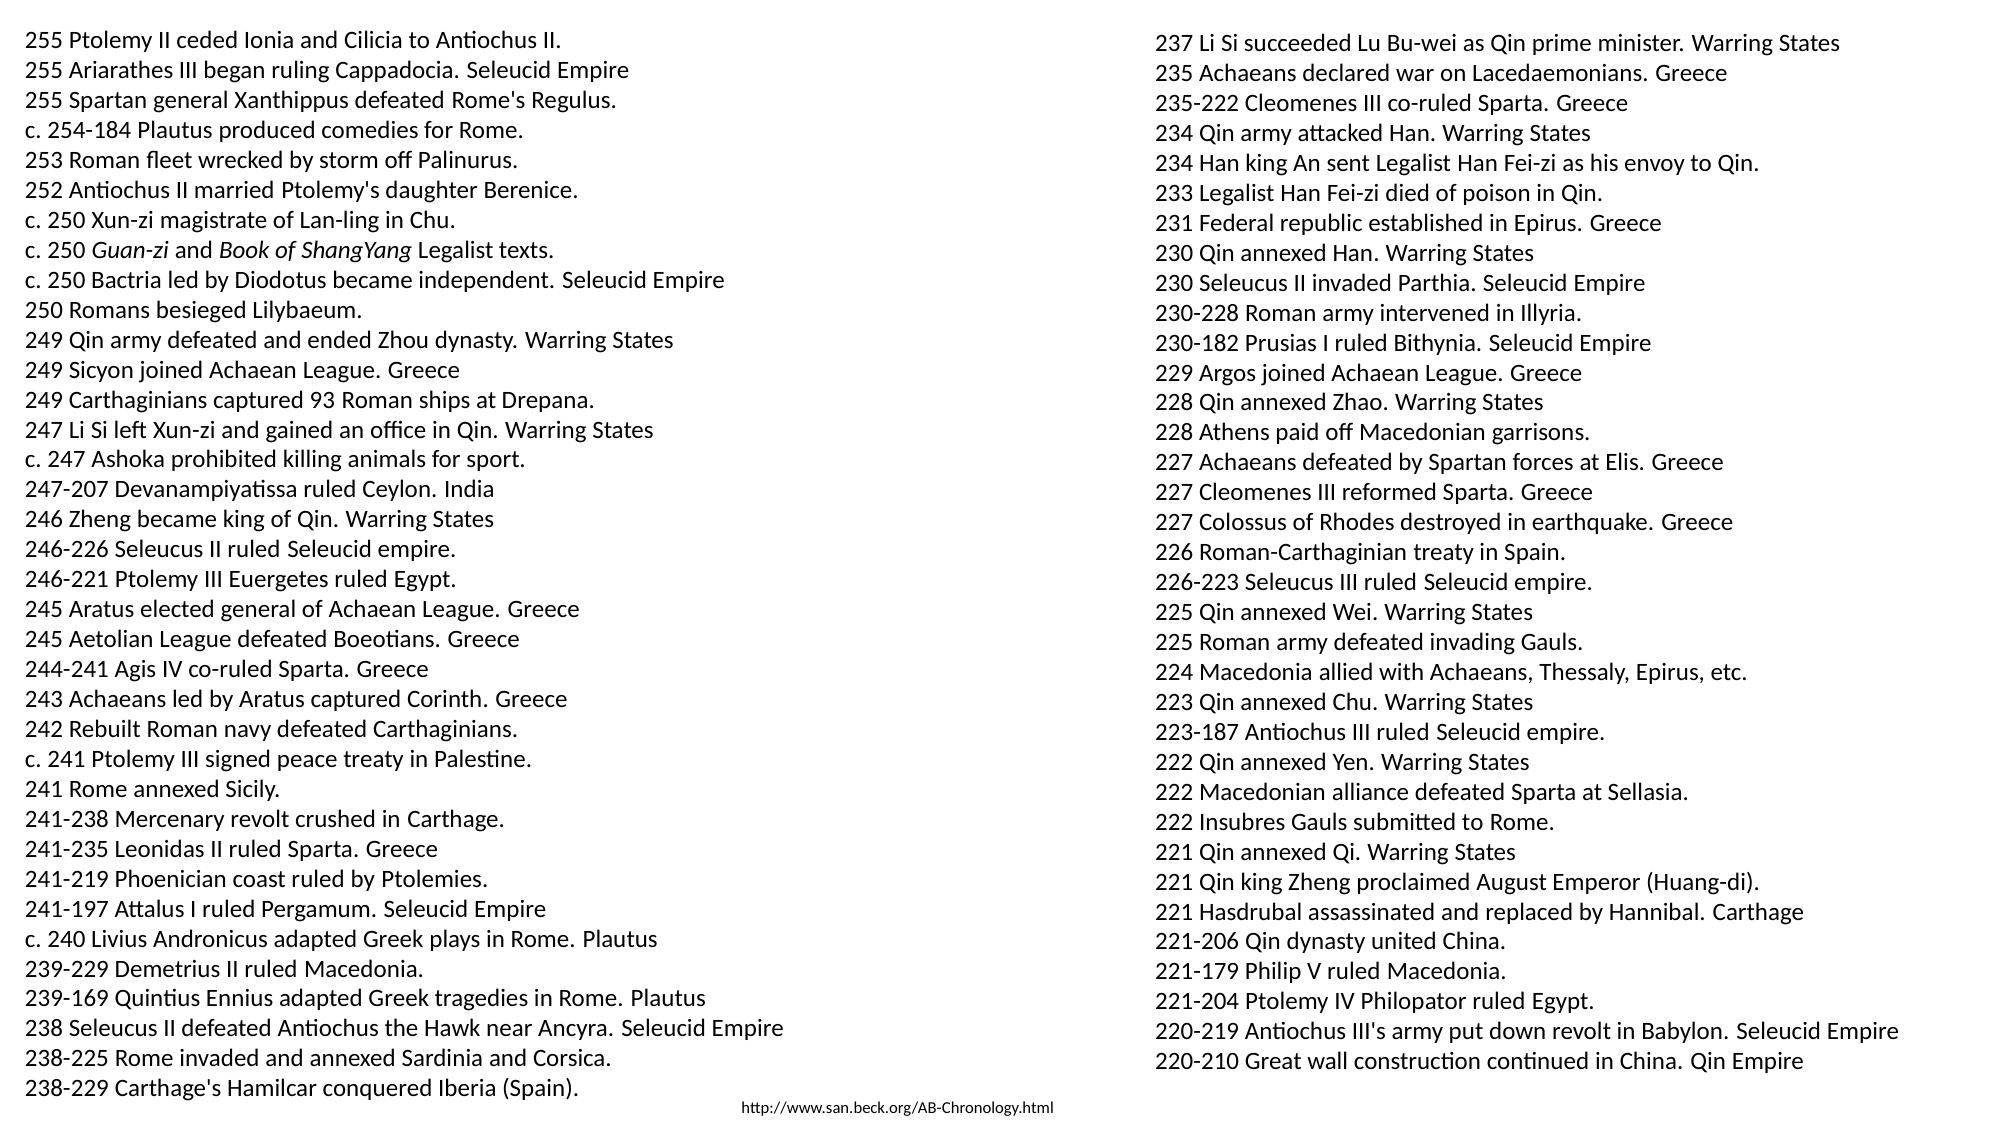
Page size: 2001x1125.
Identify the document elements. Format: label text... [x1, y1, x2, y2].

text_box 237 Li Si succeeded Lu Bu-wei as Qin prime minister. Warring States 235 Achaeans declared war on Lacedaemonians. Greece 235-222 Cleomenes III co-ruled Sparta. Greece 234 Qin army attacked Han. Warring States 234 Han king An sent Legalist Han Fei-zi as his envoy to Qin. 233 Legalist Han Fei-zi died of poison in Qin. 231 Federal republic established in Epirus. Greece 230 Qin annexed Han. Warring States 230 Seleucus II invaded Parthia. Seleucid Empire 230-228 Roman army intervened in Illyria. 230-182 Prusias I ruled Bithynia. Seleucid Empire 229 Argos joined Achaean League. Greece 228 Qin annexed Zhao. Warring States 228 Athens paid off Macedonian garrisons. 227 Achaeans defeated by Spartan forces at Elis. Greece 227 Cleomenes III reformed Sparta. Greece 227 Colossus of Rhodes destroyed in earthquake. Greece 226 Roman-Carthaginian treaty in Spain. 226-223 Seleucus III ruled Seleucid empire. 225 Qin annexed Wei. Warring States 225 Roman army defeated invading Gauls. 224 Macedonia allied with Achaeans, Thessaly, Epirus, etc. 223 Qin annexed Chu. Warring States 223-187 Antiochus III ruled Seleucid empire. 222 Qin annexed Yen. Warring States 222 Macedonian alliance defeated Sparta at Sellasia. 222 Insubres Gauls submitted to Rome. 221 Qin annexed Qi. Warring States 221 Qin king Zheng proclaimed August Emperor (Huang-di). 221 Hasdrubal assassinated and replaced by Hannibal. Carthage 221-206 Qin dynasty united China. 221-179 Philip V ruled Macedonia. 221-204 Ptolemy IV Philopator ruled Egypt. 220-219 Antiochus III's army put down revolt in Babylon. Seleucid Empire 220-210 Great wall construction continued in China. Qin Empire [1140, 19, 1983, 1112]
text_box http://www.san.beck.org/AB-Chronology.html [726, 1089, 1070, 1125]
text_box 255 Ptolemy II ceded Ionia and Cilicia to Antiochus II. 255 Ariarathes III began ruling Cappadocia. Seleucid Empire 255 Spartan general Xanthippus defeated Rome's Regulus. c. 254-184 Plautus produced comedies for Rome. 253 Roman fleet wrecked by storm off Palinurus. 252 Antiochus II married Ptolemy's daughter Berenice. c. 250 Xun-zi magistrate of Lan-ling in Chu. c. 250 Guan-zi and Book of ShangYang Legalist texts. c. 250 Bactria led by Diodotus became independent. Seleucid Empire 250 Romans besieged Lilybaeum. 249 Qin army defeated and ended Zhou dynasty. Warring States 249 Sicyon joined Achaean League. Greece 249 Carthaginians captured 93 Roman ships at Drepana. 247 Li Si left Xun-zi and gained an office in Qin. Warring States c. 247 Ashoka prohibited killing animals for sport. 247-207 Devanampiyatissa ruled Ceylon. India 246 Zheng became king of Qin. Warring States 246-226 Seleucus II ruled Seleucid empire. 246-221 Ptolemy III Euergetes ruled Egypt. 245 Aratus elected general of Achaean League. Greece 245 Aetolian League defeated Boeotians. Greece 244-241 Agis IV co-ruled Sparta. Greece 243 Achaeans led by Aratus captured Corinth. Greece 242 Rebuilt Roman navy defeated Carthaginians. c. 241 Ptolemy III signed peace treaty in Palestine. 241 Rome annexed Sicily. 241-238 Mercenary revolt crushed in Carthage. 241-235 Leonidas II ruled Sparta. Greece 241-219 Phoenician coast ruled by Ptolemies. 241-197 Attalus I ruled Pergamum. Seleucid Empire c. 240 Livius Andronicus adapted Greek plays in Rome. Plautus 239-229 Demetrius II ruled Macedonia. 239-169 Quintius Ennius adapted Greek tragedies in Rome. Plautus 238 Seleucus II defeated Antiochus the Hawk near Ancyra. Seleucid Empire 238-225 Rome invaded and annexed Sardinia and Corsica. 238-229 Carthage's Hamilcar conquered Iberia (Spain). [10, 16, 817, 1110]
